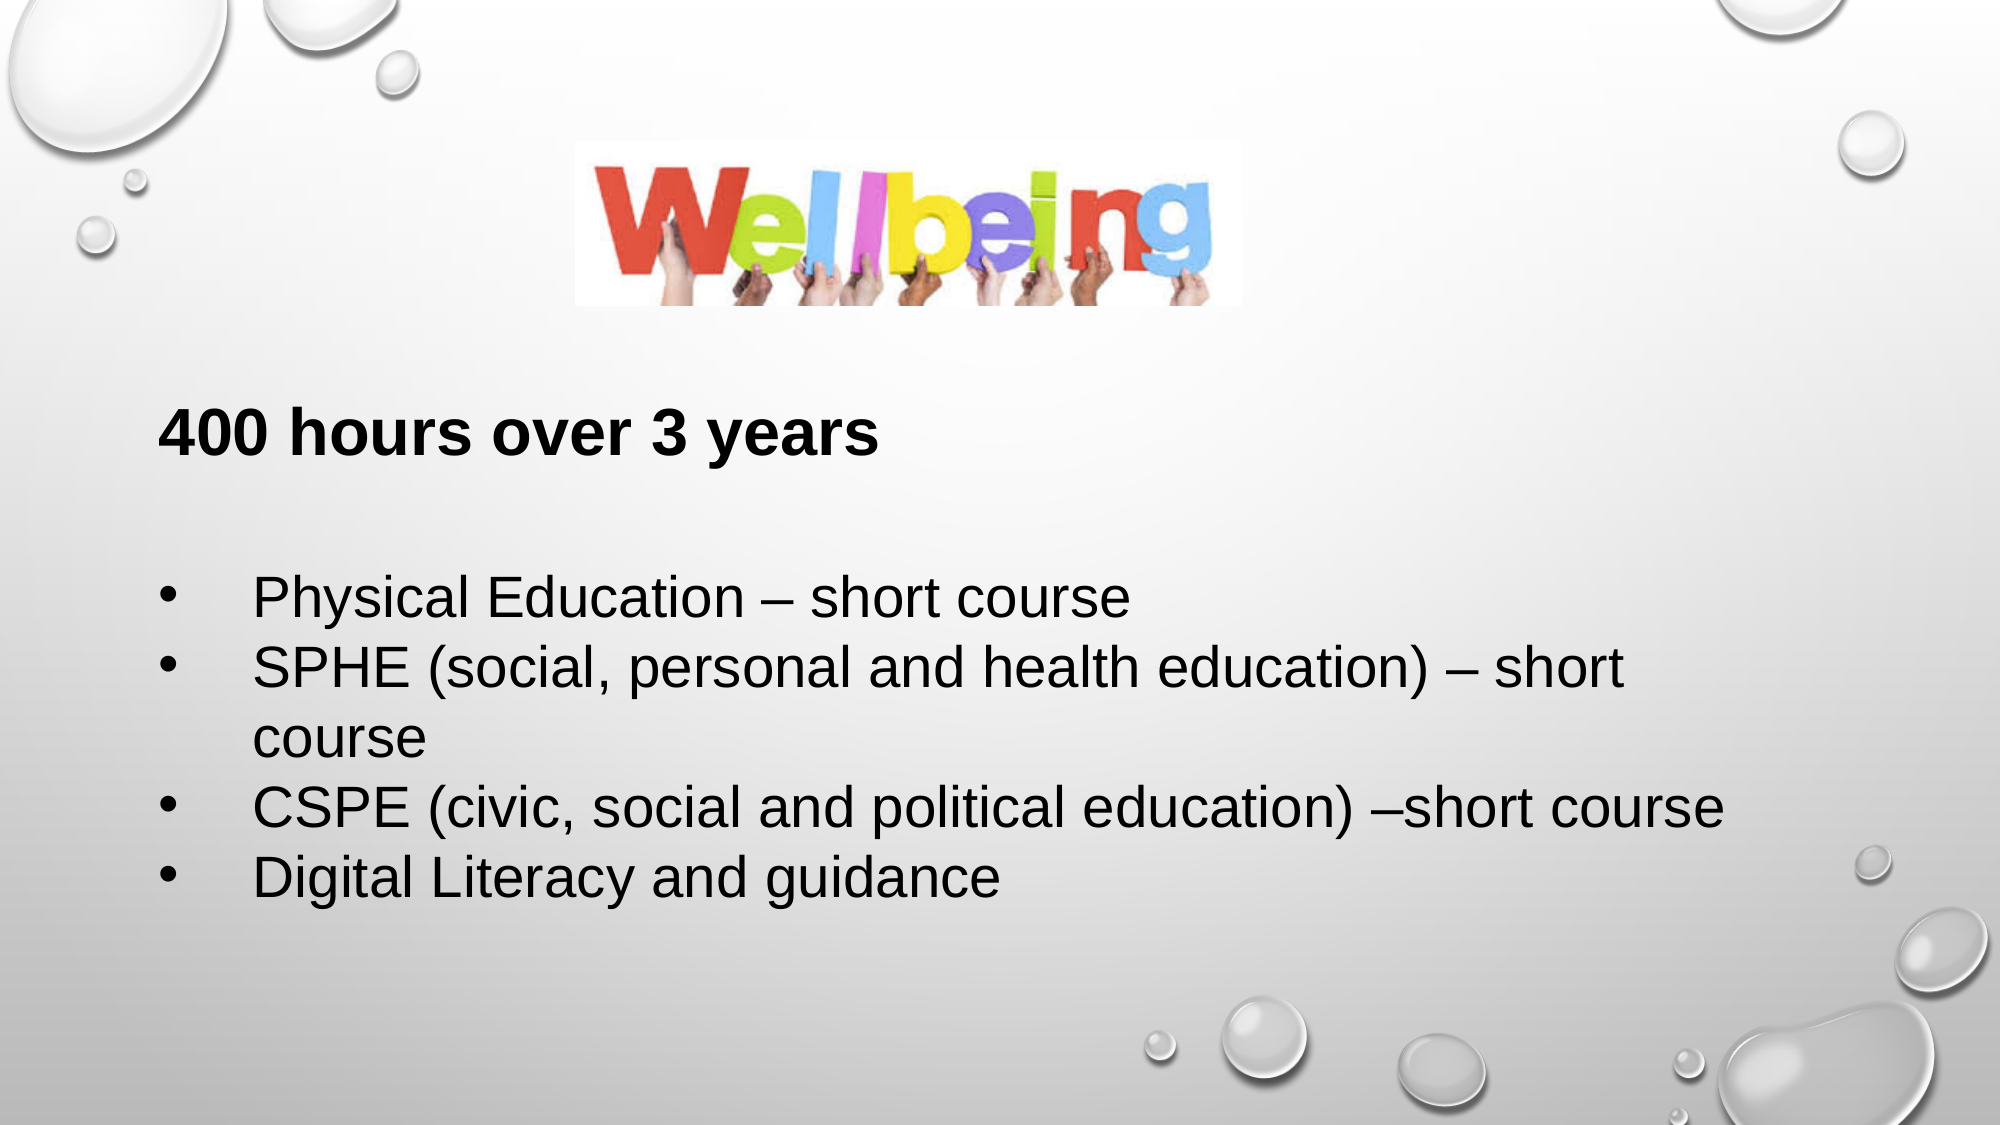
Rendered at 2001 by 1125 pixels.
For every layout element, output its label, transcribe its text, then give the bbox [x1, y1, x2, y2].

picture [0, 0, 2000, 1125]
text_box 400 hours over 3 years Physical Education – short course SPHE (social, personal and health education) – short course CSPE (civic, social and political education) –short course Digital Literacy and guidance [144, 201, 1812, 917]
